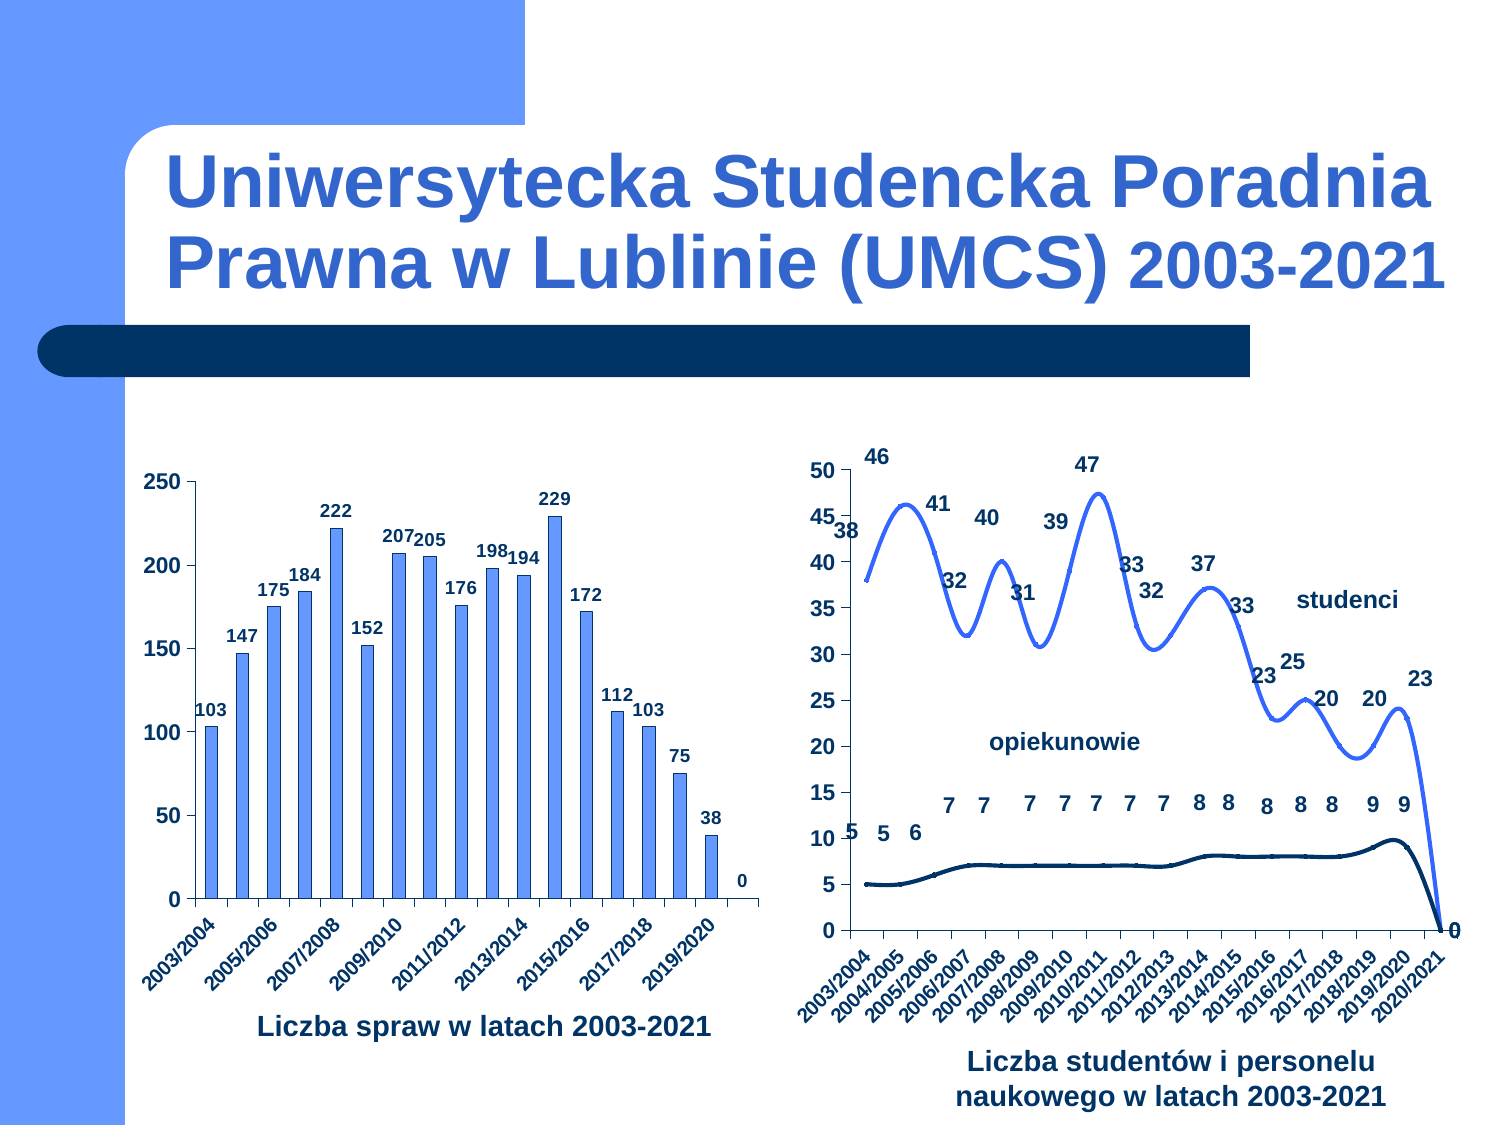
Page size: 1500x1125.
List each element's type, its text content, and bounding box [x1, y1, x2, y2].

title Uniwersytecka Studencka Poradnia Prawna w Lublinie (UMCS) 2003-2021 [149, 124, 1463, 313]
chart [89, 419, 1479, 1086]
text_box Liczba studentów i personelu naukowego w latach 2003-2021 [917, 1093, 1426, 1120]
